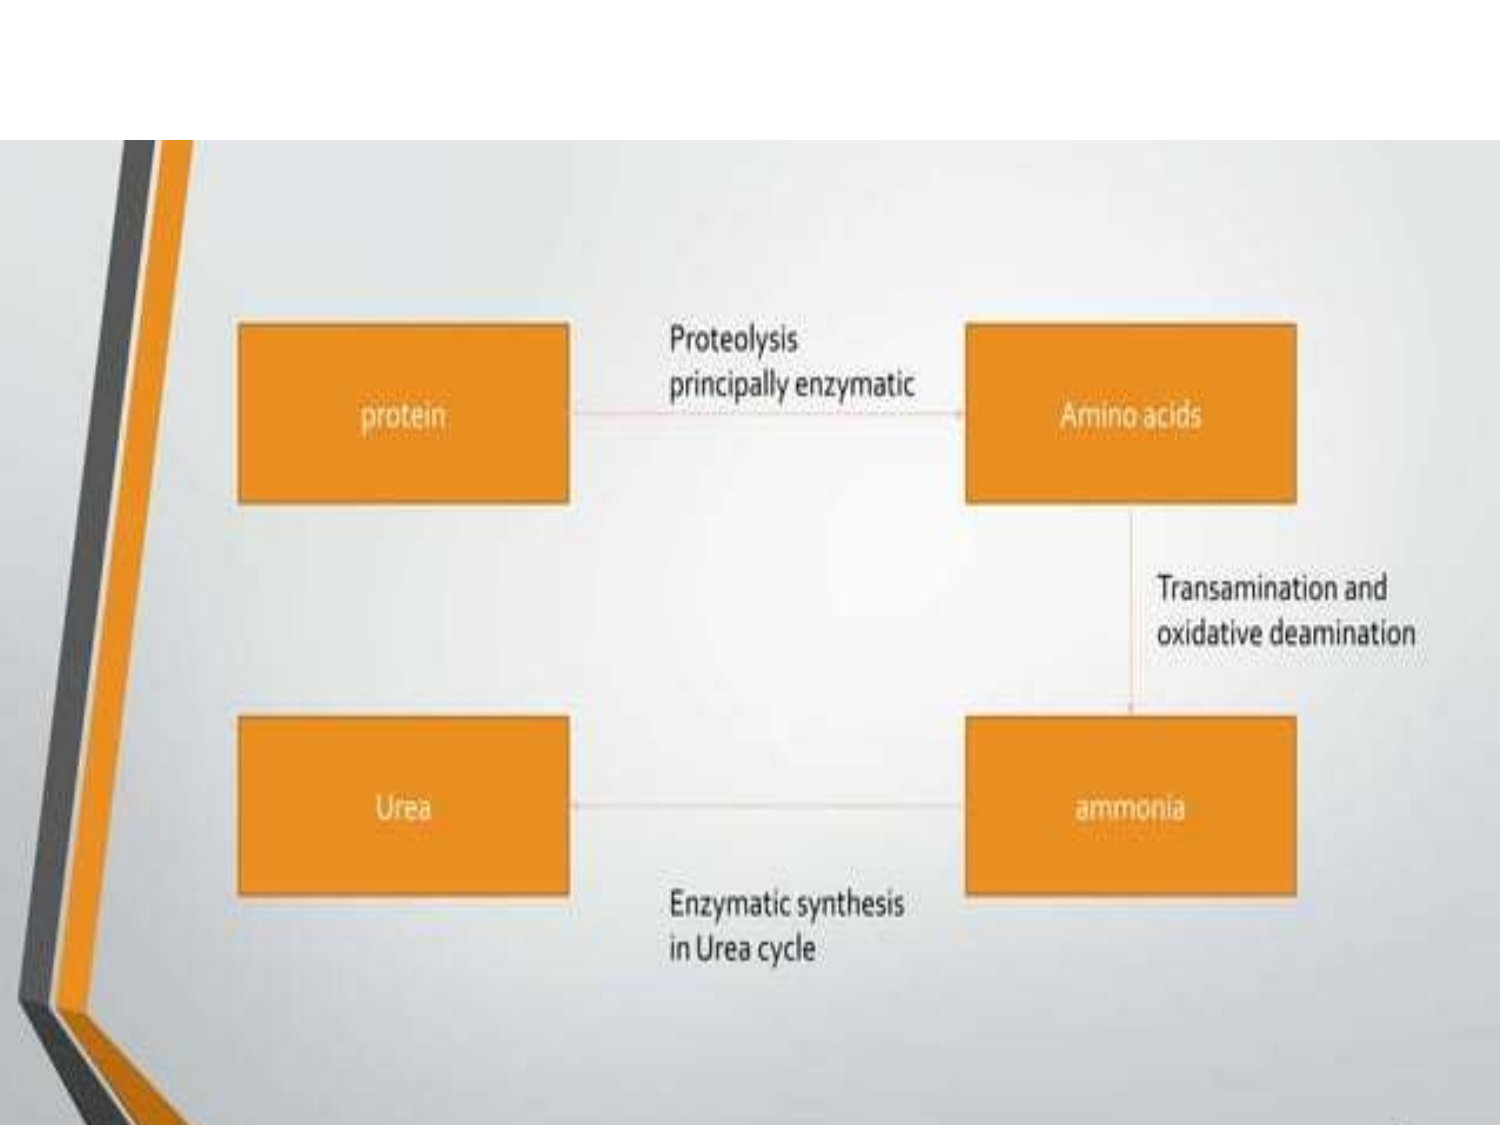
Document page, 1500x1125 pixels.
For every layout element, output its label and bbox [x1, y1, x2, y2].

picture [0, 139, 1500, 1125]
